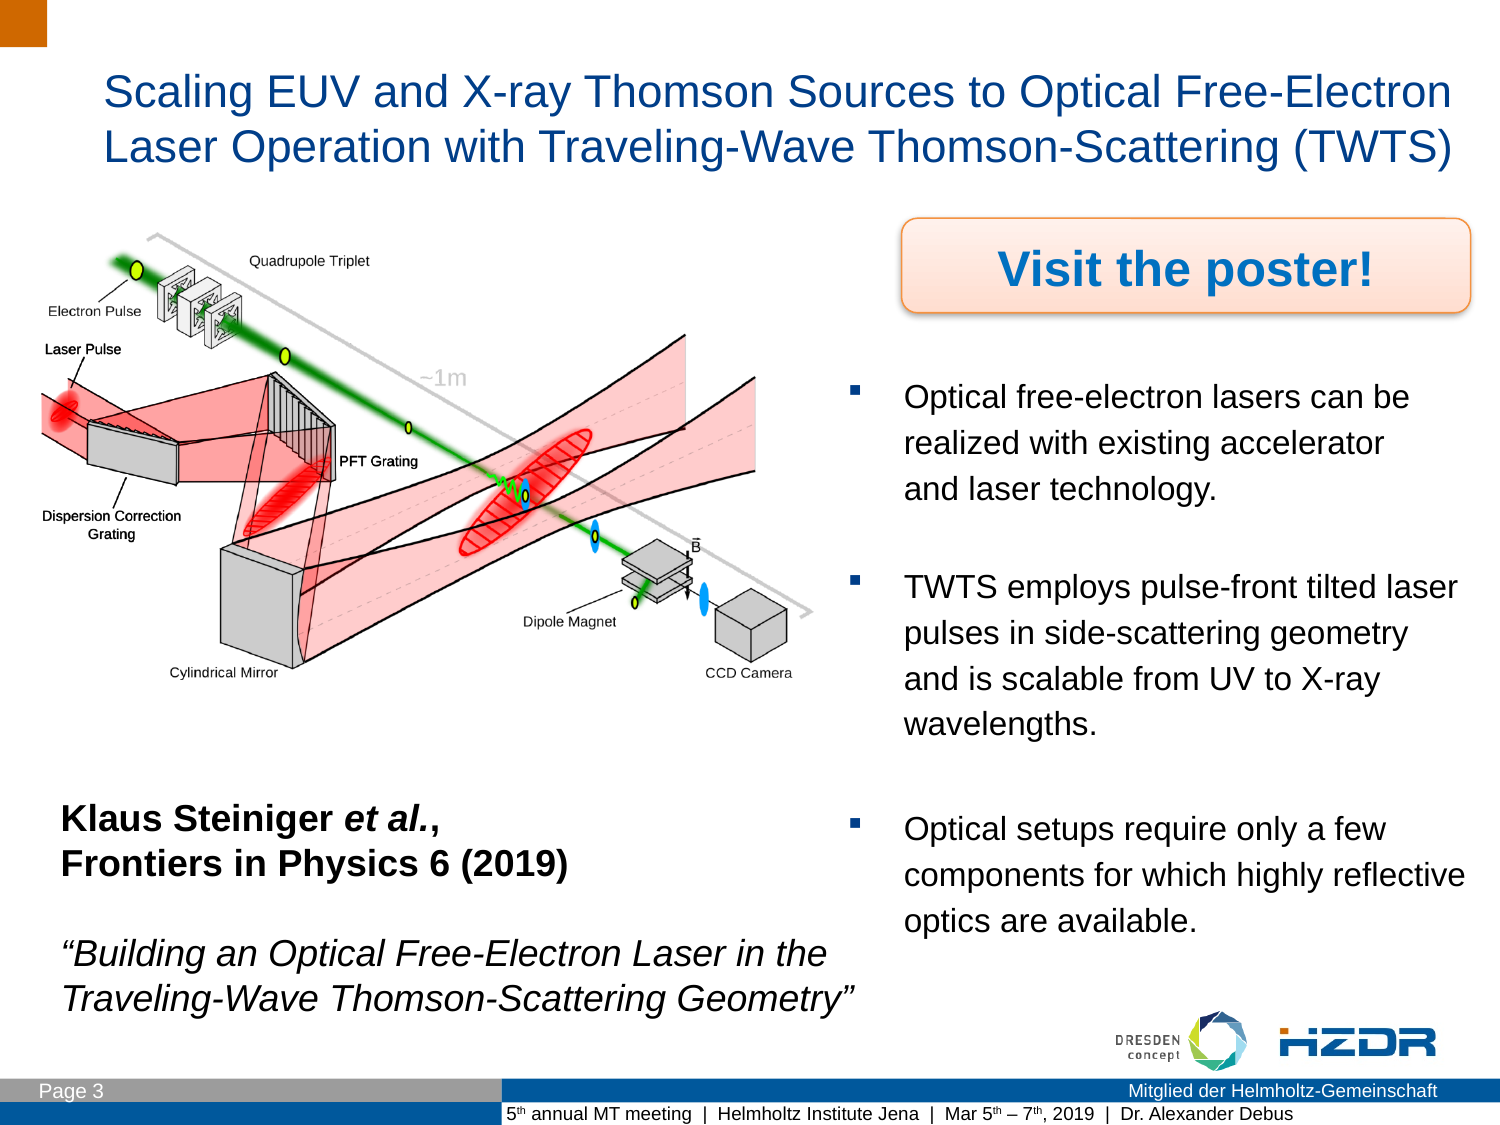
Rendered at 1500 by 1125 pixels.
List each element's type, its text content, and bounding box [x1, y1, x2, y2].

text_box Optical free-electron lasers can be realized with existing accelerator and laser technology. TWTS employs pulse-front tilted laser pulses in side-scattering geometry and is scalable from UV to X-ray wavelengths. Optical setups require only a few components for which highly reflective optics are available. [832, 361, 1495, 917]
picture [1116, 1011, 1247, 1071]
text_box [40, 231, 901, 681]
picture [1257, 1011, 1453, 1073]
text_box Visit the poster! [972, 228, 1400, 304]
list Scaling EUV and X-ray Thomson Sources to Optical Free-Electron Laser Operation with Traveling-Wave Thomson-Scattering (TWTS) [88, 54, 1483, 208]
text_box [901, 217, 1472, 314]
text_box Klaus Steiniger et al., Frontiers in Physics 6 (2019) “Building an Optical Free-Electron Laser in the Traveling-Wave Thomson-Scattering Geometry” [45, 786, 869, 1027]
